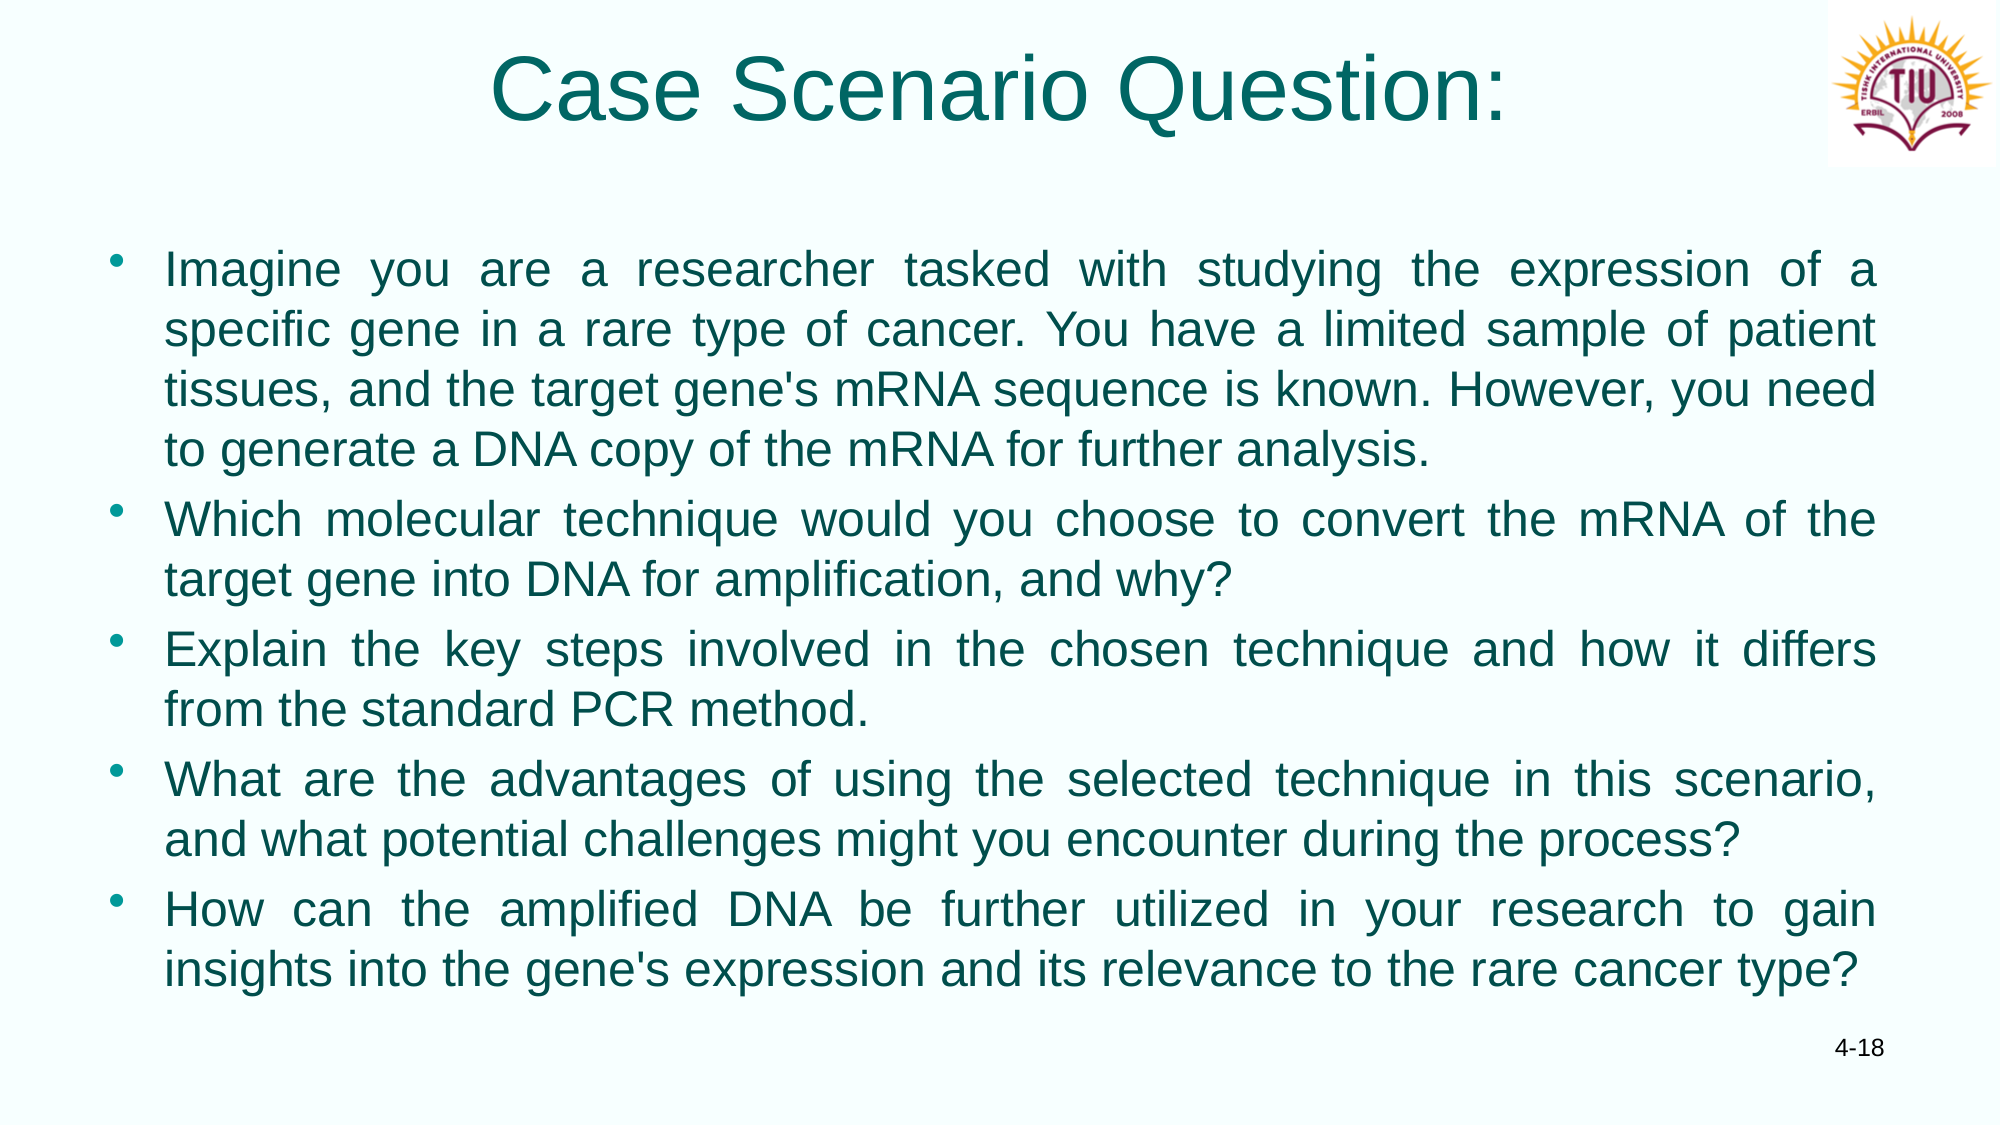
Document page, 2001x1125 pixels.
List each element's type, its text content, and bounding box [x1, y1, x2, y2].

title Case Scenario Question: [99, 45, 1900, 233]
slide_number 4-18 [1433, 1024, 1900, 1103]
list Imagine you are a researcher tasked with studying the expression of a specific gene in a rare type of cancer. You have a limited sample of patient tissues, and the target gene's mRNA sequence is known. However, you need to generate a DNA copy of the mRNA for further analysis. Which molecular technique would you choose to convert the mRNA of the target gene into DNA for amplification, and why? Explain the key steps involved in the chosen technique and how it differs from the standard PCR method. What are the advantages of using the selected technique in this scenario, and what potential challenges might you encounter during the process? How can the amplified DNA be further utilized in your research to gain insights into the gene's expression and its relevance to the rare cancer type? [93, 228, 1894, 1030]
picture [1828, 0, 1996, 168]
